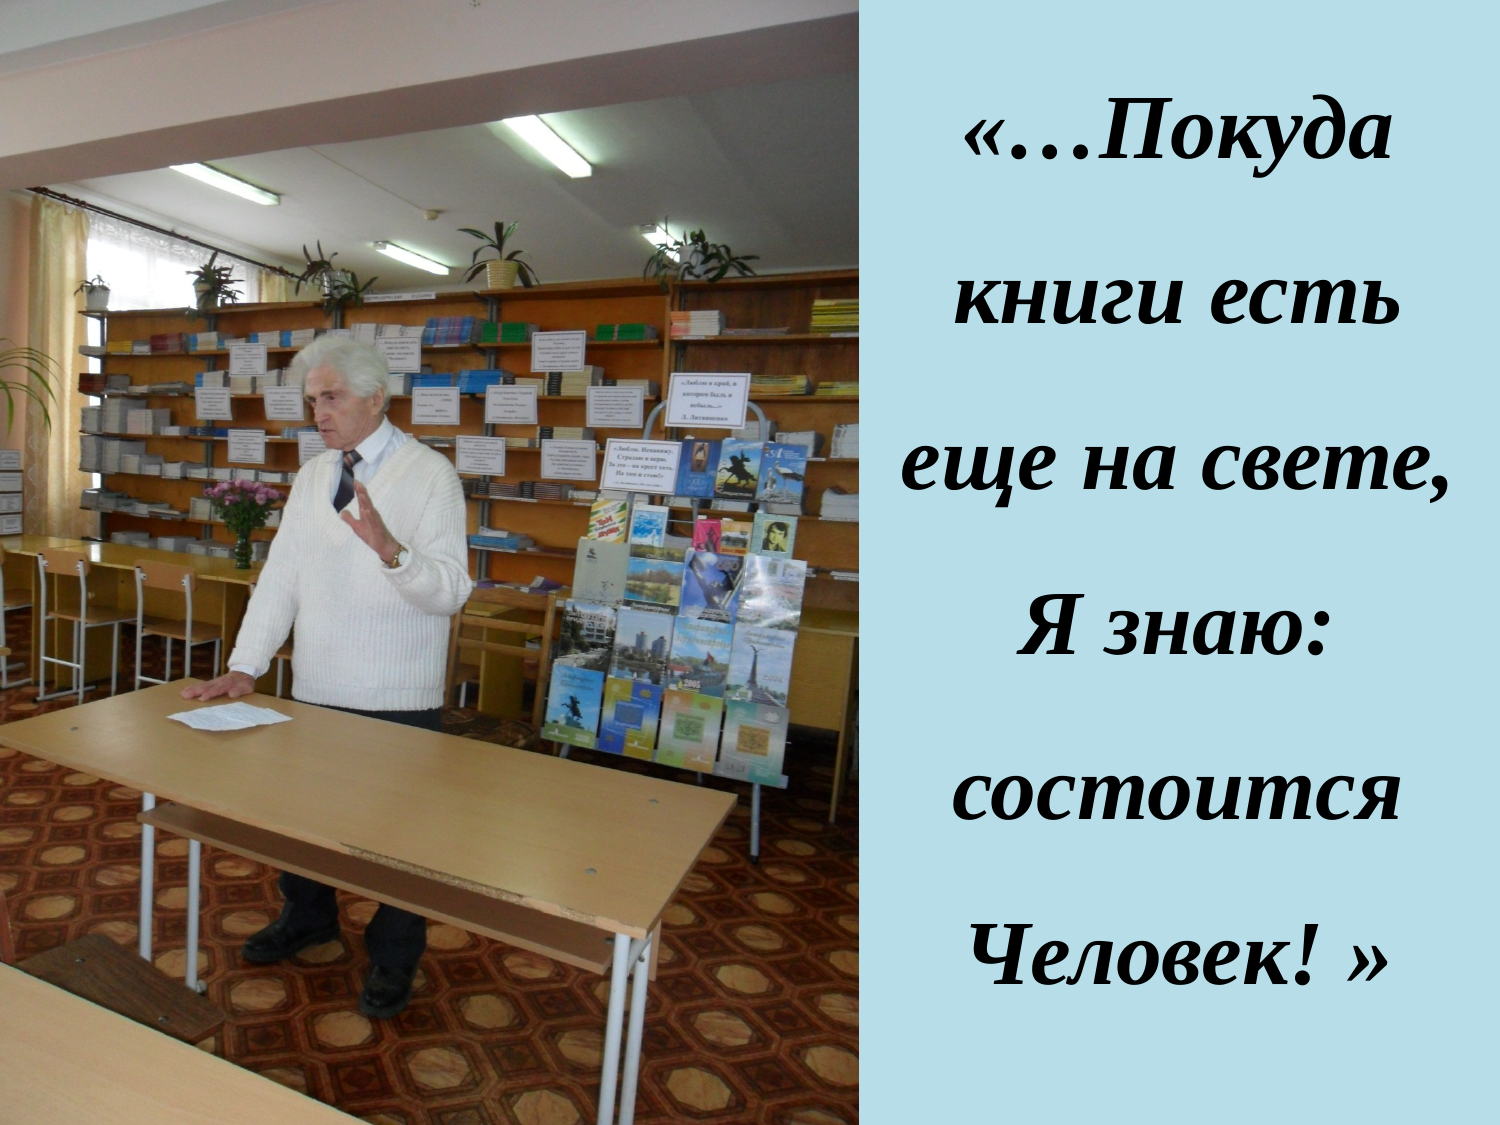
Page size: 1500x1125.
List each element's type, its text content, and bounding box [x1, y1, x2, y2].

title «…Покуда книги есть еще на свете, Я знаю: состоится Человек! » [861, 0, 1500, 1125]
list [0, 0, 860, 1125]
